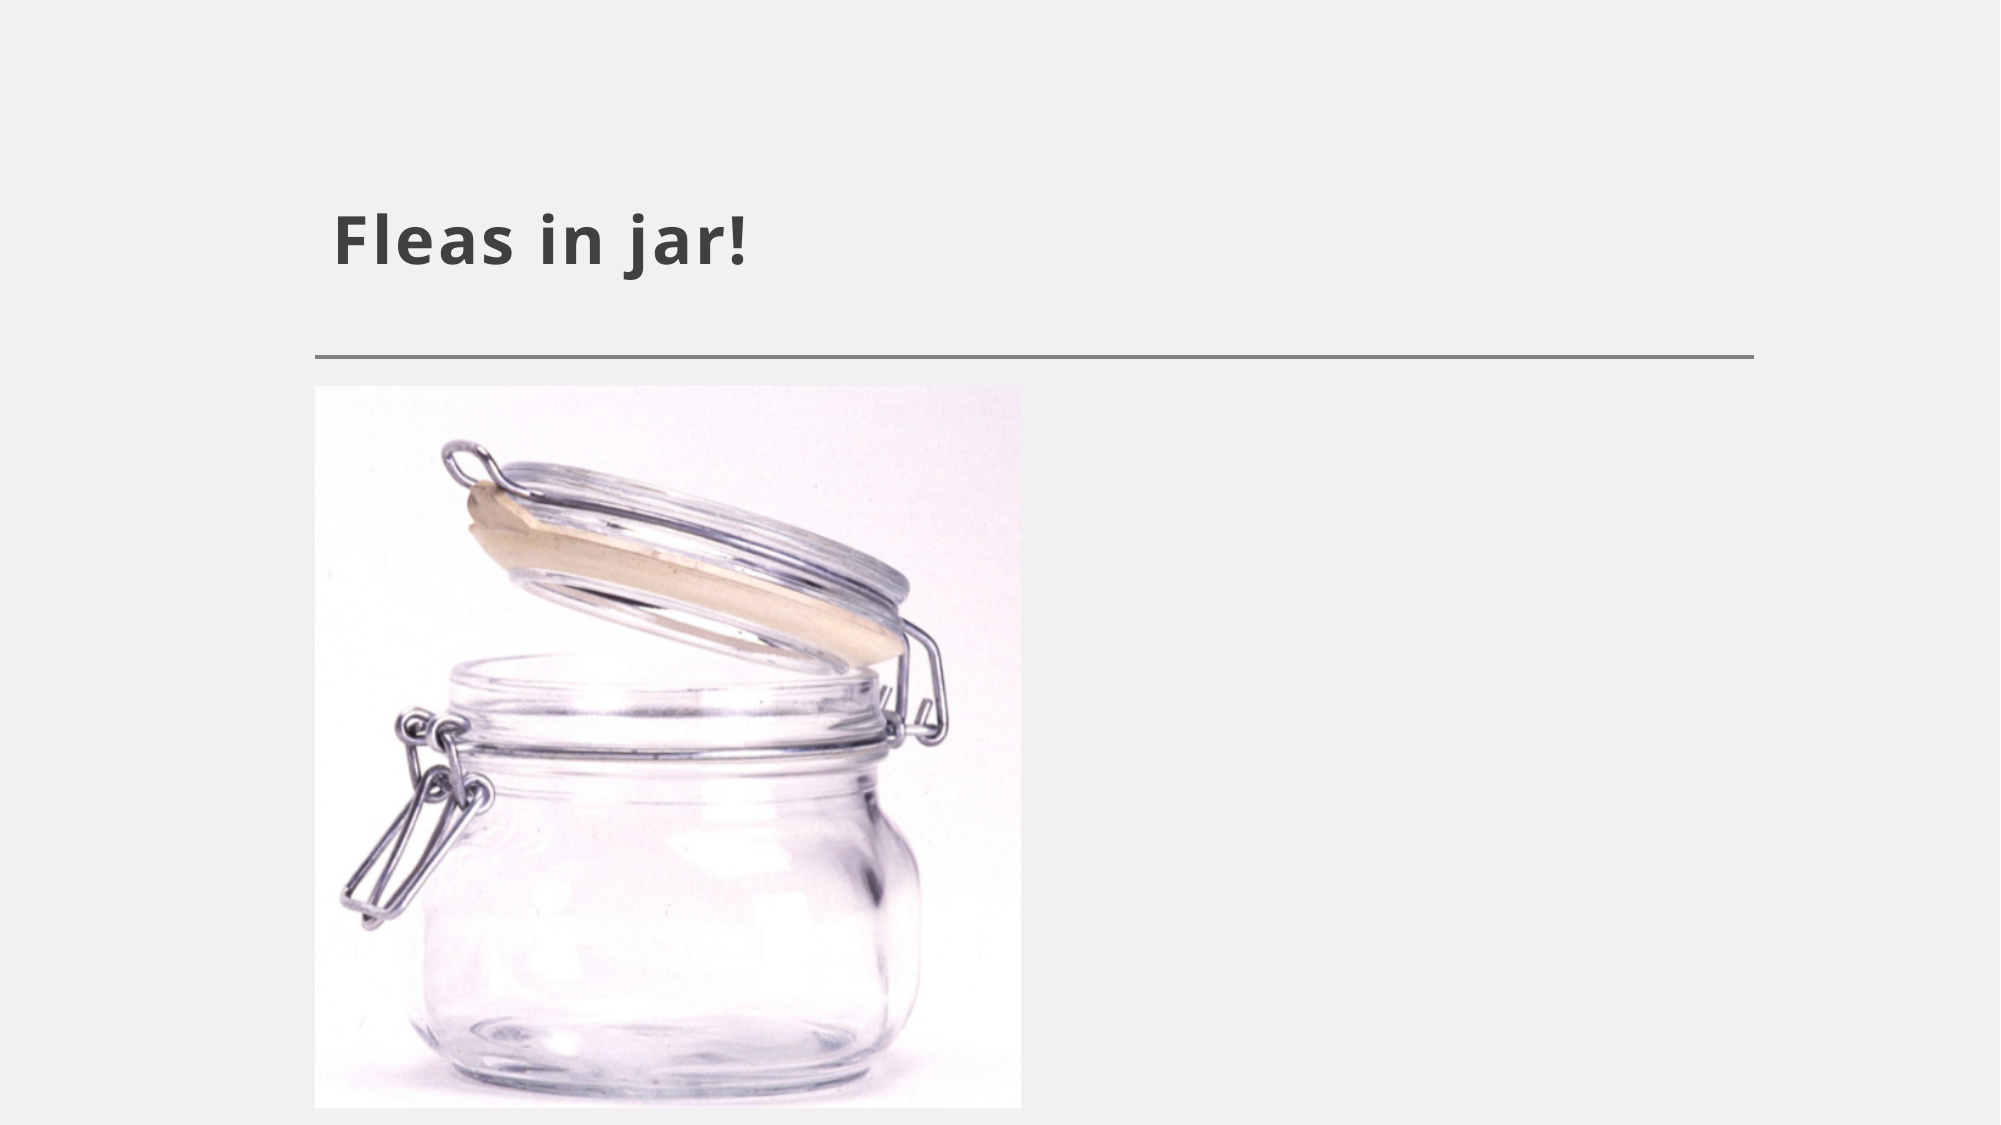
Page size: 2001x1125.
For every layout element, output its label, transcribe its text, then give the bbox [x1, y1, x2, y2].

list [314, 386, 1022, 1108]
title Fleas in jar! [315, 72, 1754, 294]
